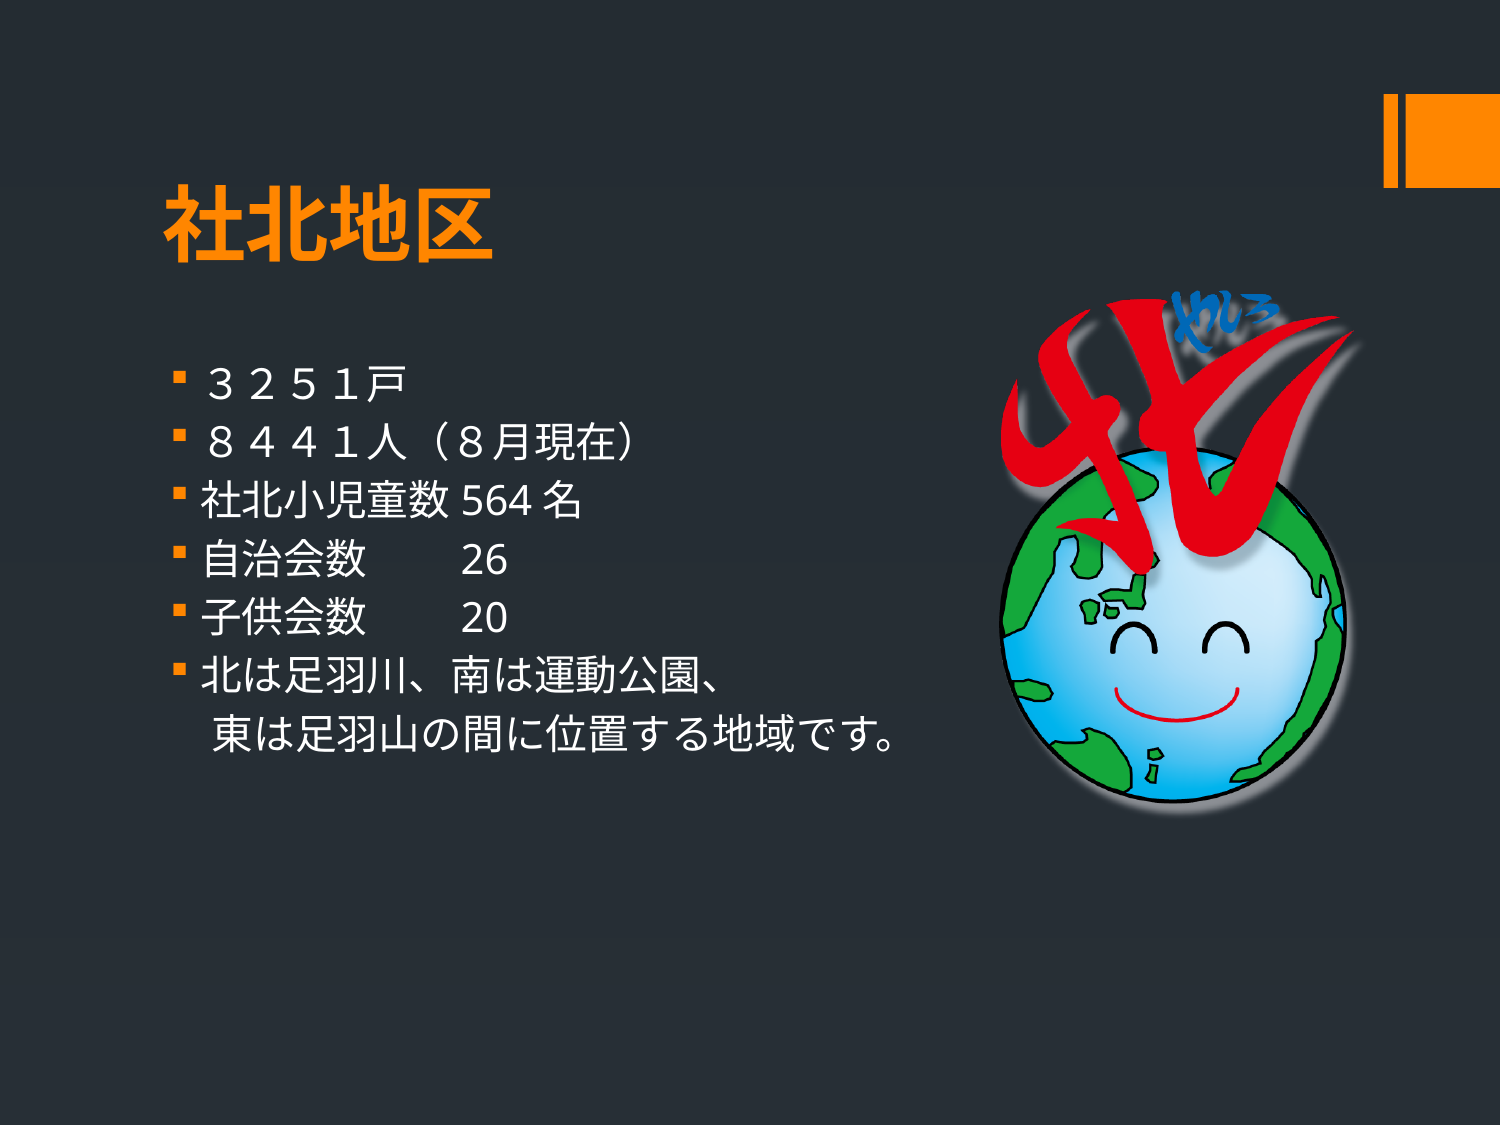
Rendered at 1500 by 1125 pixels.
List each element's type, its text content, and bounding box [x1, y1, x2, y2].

picture [997, 290, 1372, 823]
title 社北地区 [147, 90, 1348, 280]
list ３２５１戸 ８４４１人（８月現在） 社北小児童数564名 自治会数 26 子供会数 20 北は足羽川、南は運動公園、 東は足羽山の間に位置する地域です。 [147, 349, 1348, 931]
